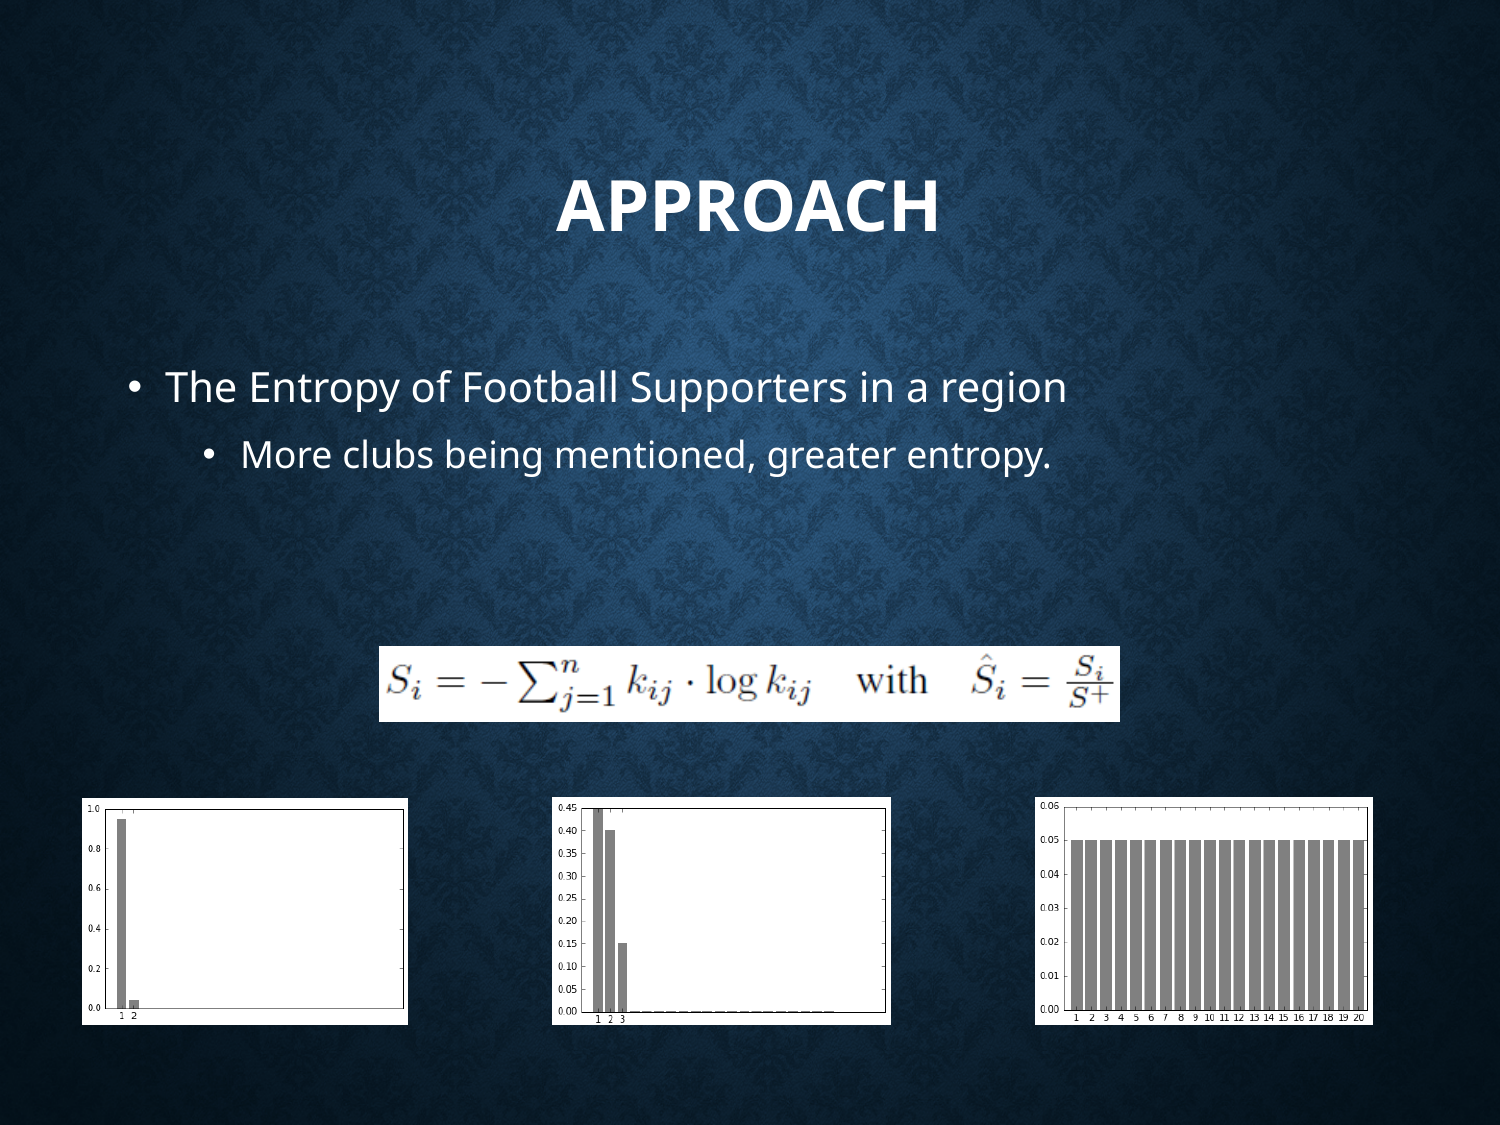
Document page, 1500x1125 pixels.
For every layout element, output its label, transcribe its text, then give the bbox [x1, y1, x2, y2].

slide_number 17 [1380, 965, 1387, 1025]
picture [378, 646, 1121, 723]
picture [1034, 797, 1374, 1026]
picture [551, 797, 892, 1026]
title Approach [112, 99, 1387, 318]
picture [81, 798, 409, 1026]
list The Entropy of Football Supporters in a region More clubs being mentioned, greater entropy. [112, 343, 1387, 950]
